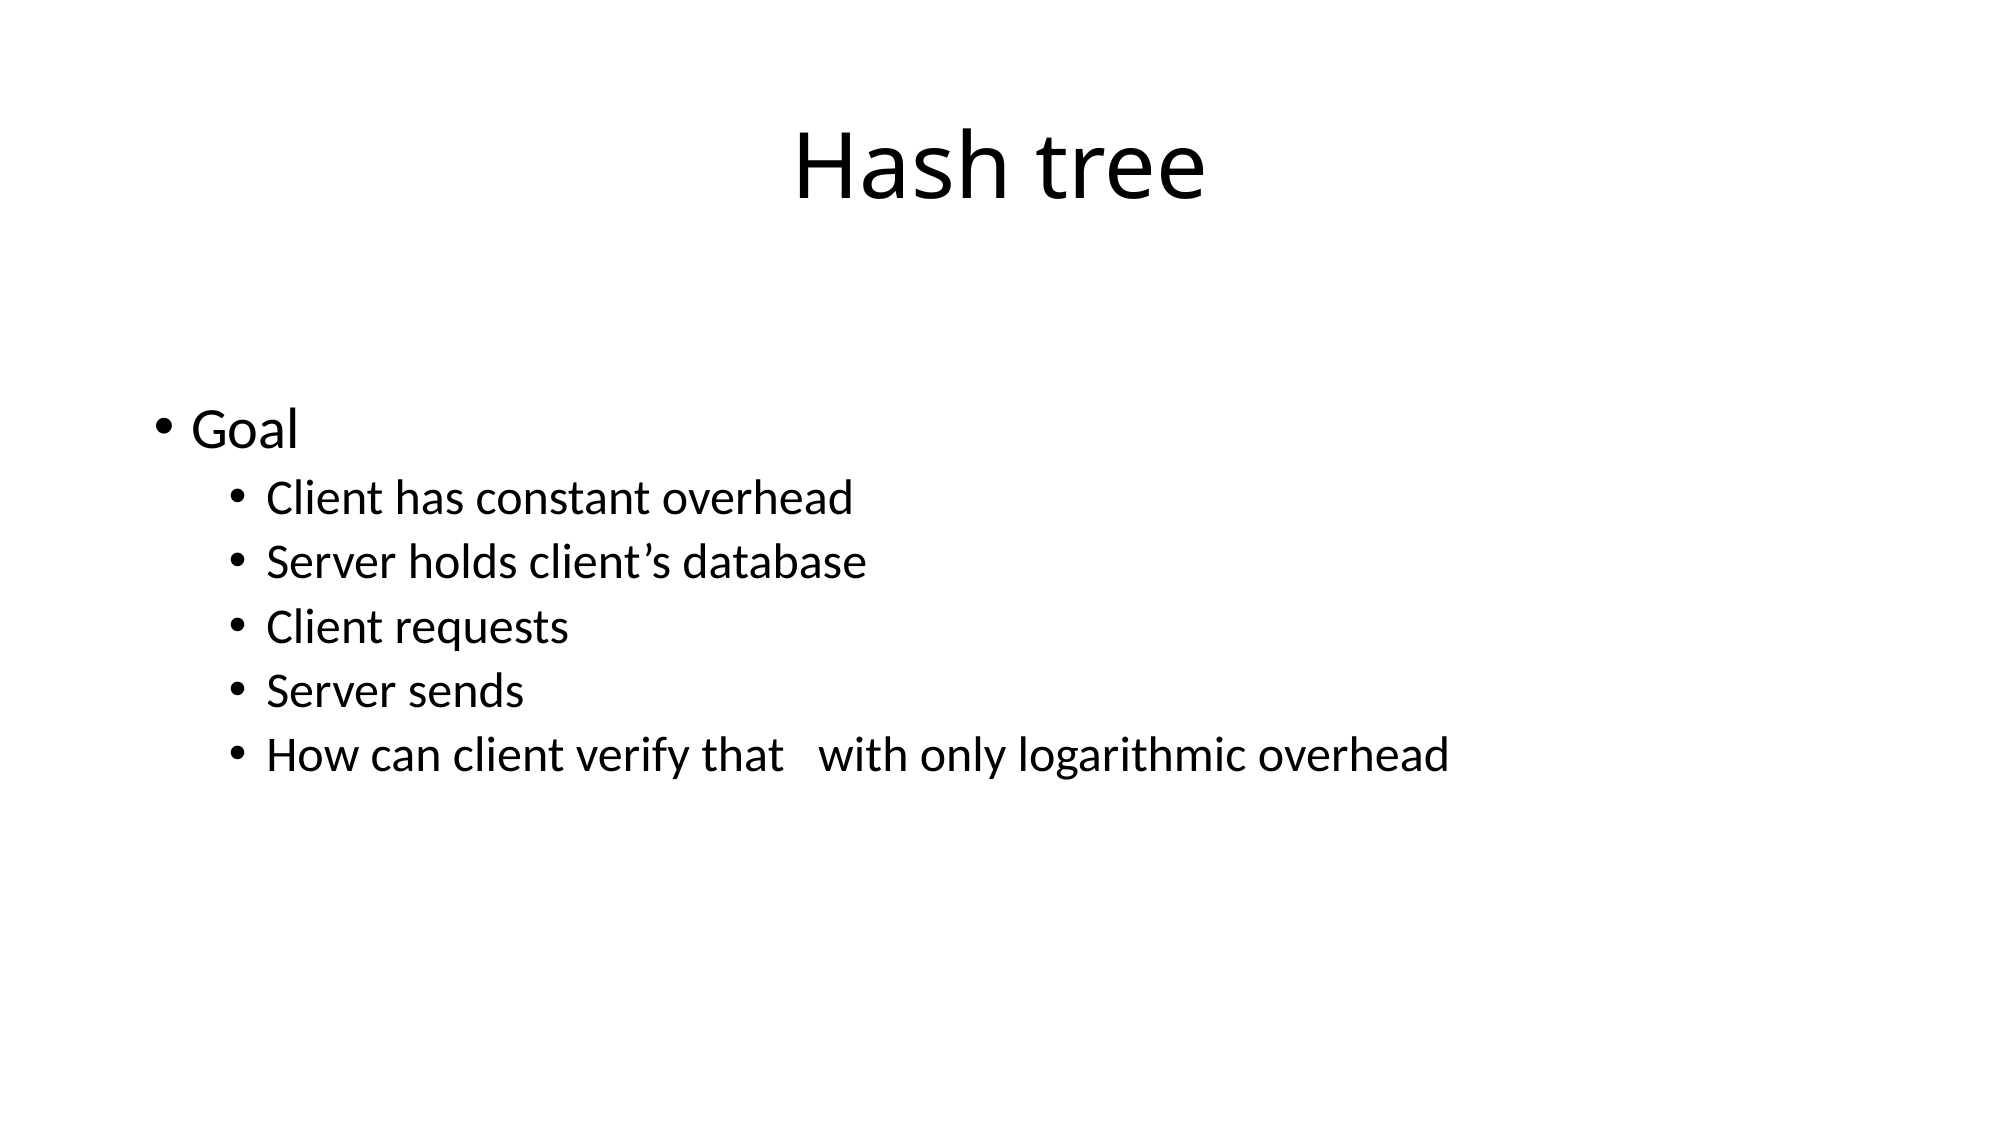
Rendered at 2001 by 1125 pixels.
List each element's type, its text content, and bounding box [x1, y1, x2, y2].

title Hash tree [137, 59, 1863, 278]
